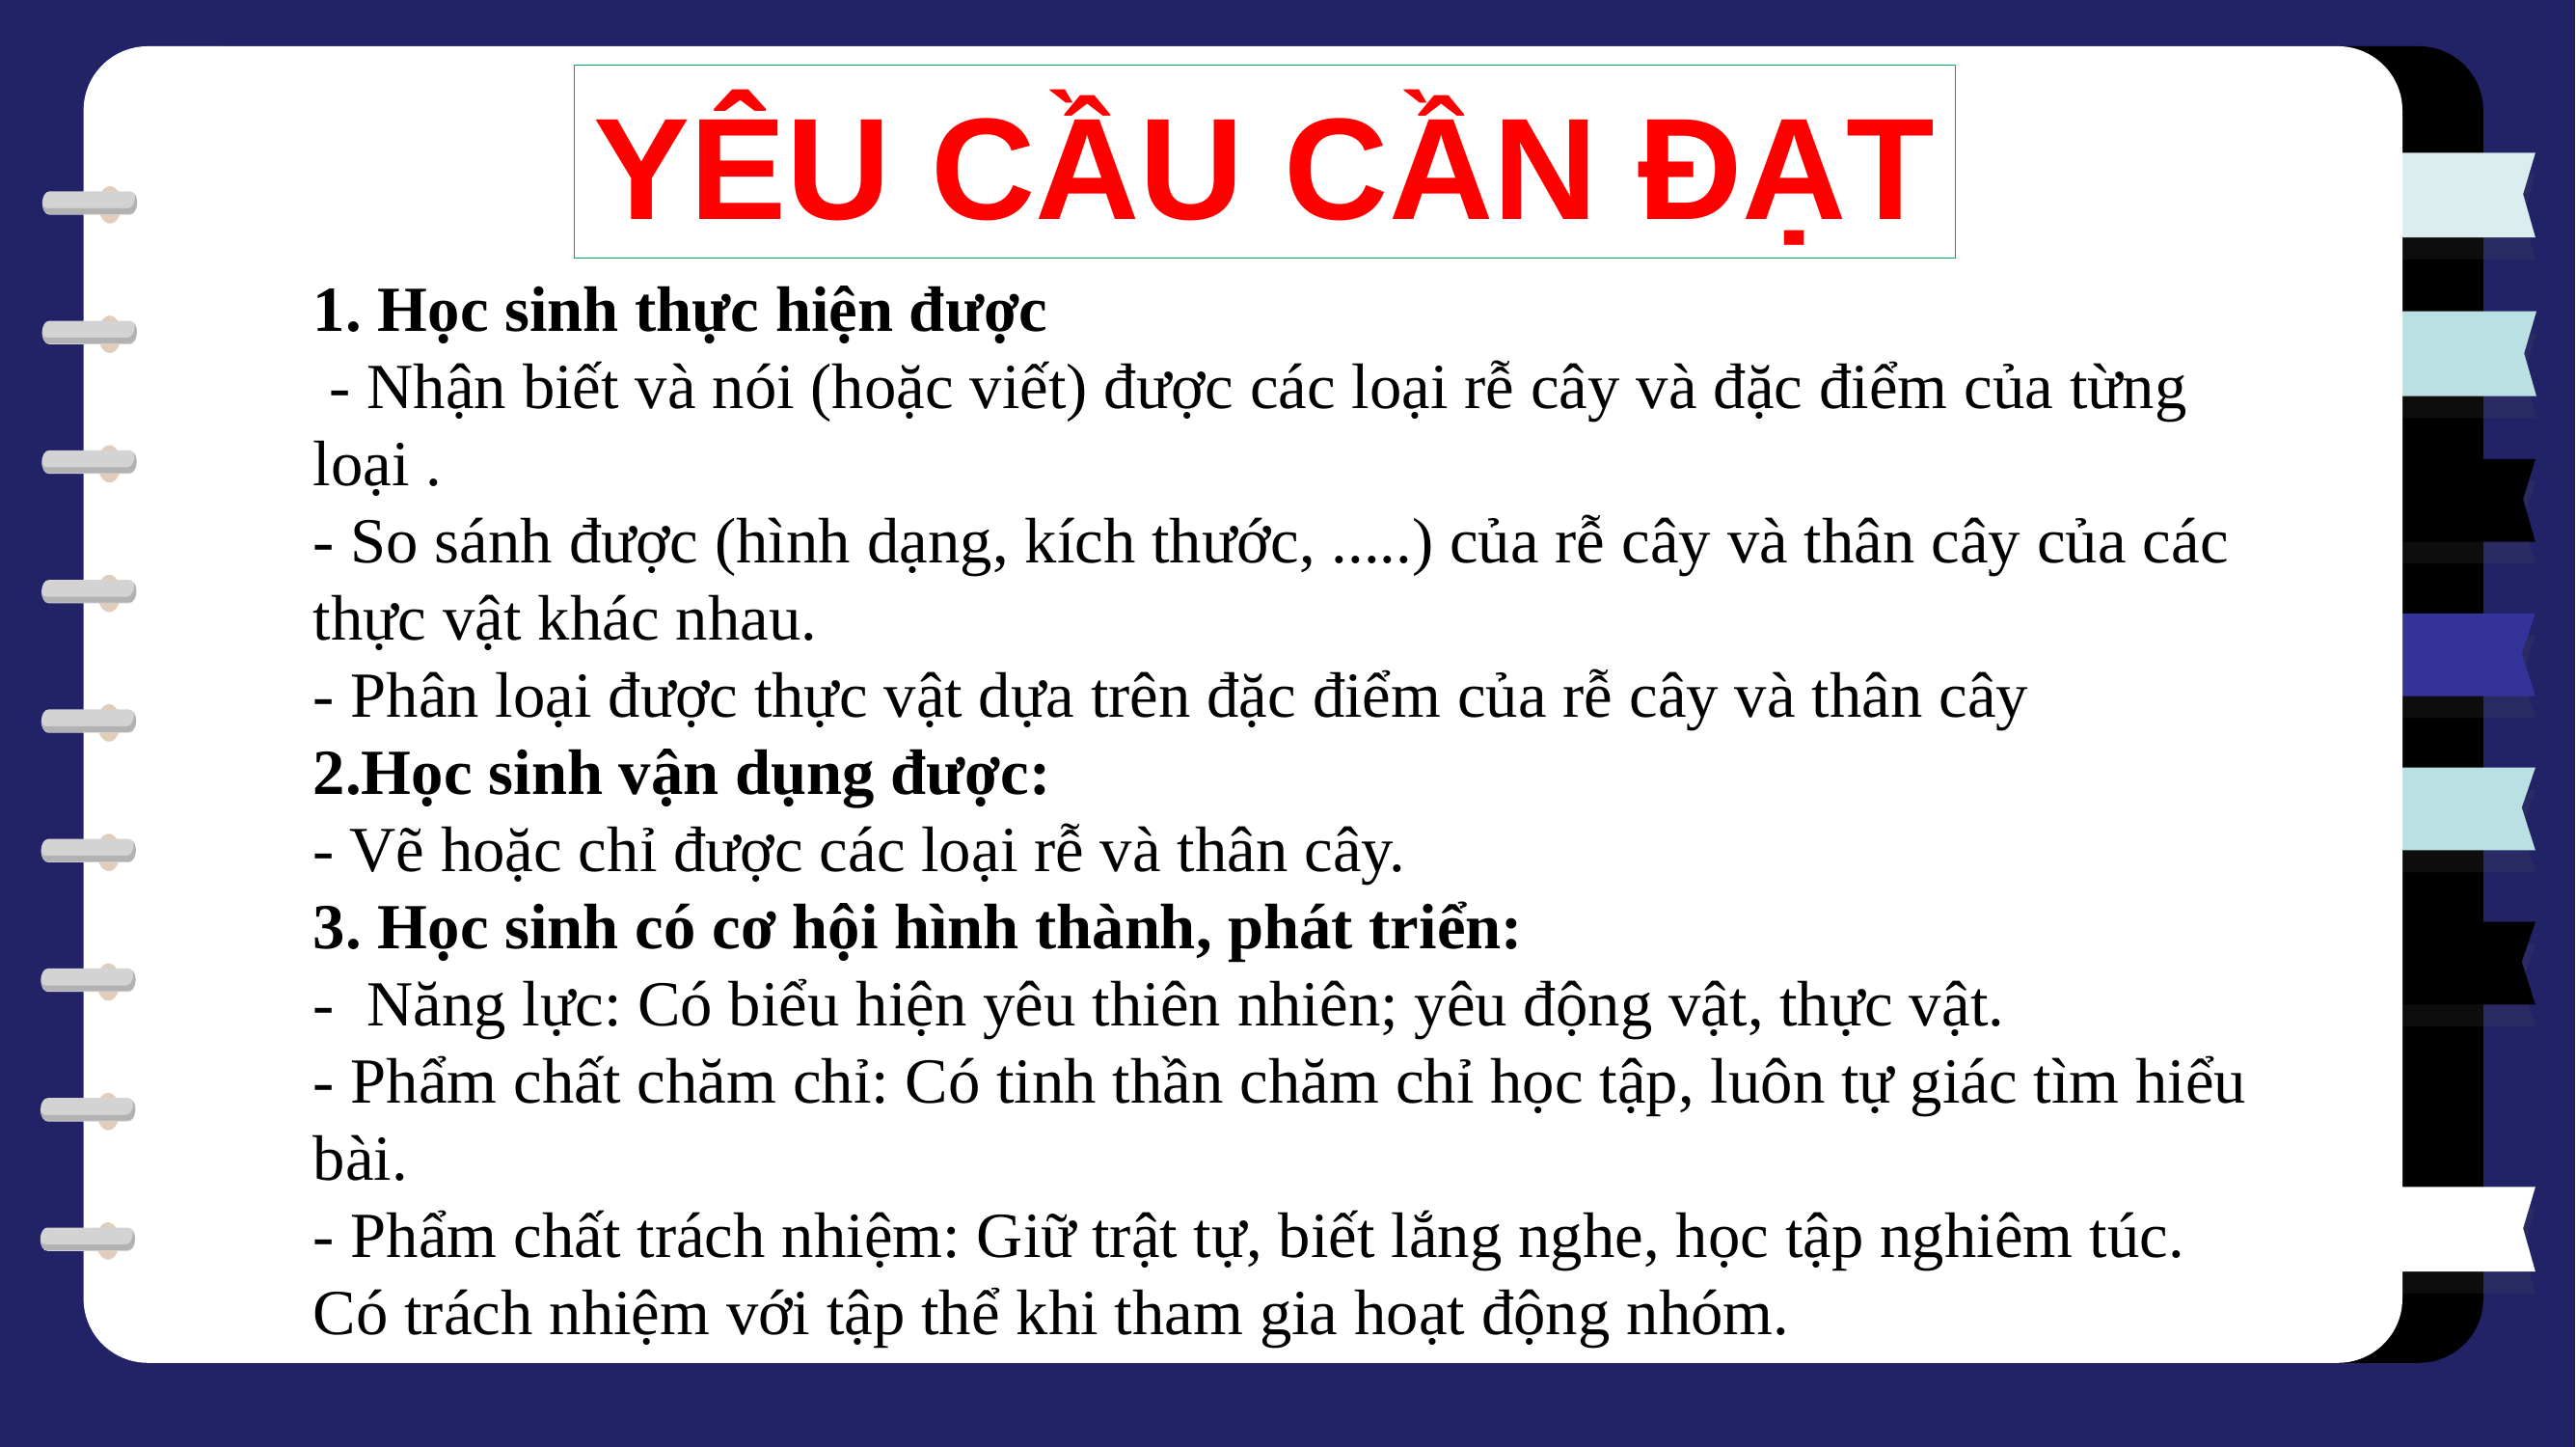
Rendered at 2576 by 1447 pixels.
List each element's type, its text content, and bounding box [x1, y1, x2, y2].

text_box YÊU CẦU CẦN ĐẠT [574, 65, 1956, 259]
text_box 1. Học sinh thực hiện được - Nhận biết và nói (hoặc viết) được các loại rễ cây và đặc điểm của từng loại . - So sánh được (hình dạng, kích thước, .....) của rễ cây và thân cây của các thực vật khác nhau. - Phân loại được thực vật dựa trên đặc điểm của rễ cây và thân cây 2.Học sinh vận dụng được: - Vẽ hoặc chỉ được các loại rễ và thân cây. 3. Học sinh có cơ hội hình thành, phát triển: - Năng lực: Có biểu hiện yêu thiên nhiên; yêu động vật, thực vật. - Phẩm chất chăm chỉ: Có tinh thần chăm chỉ học tập, luôn tự giác tìm hiểu bài. - Phẩm chất trách nhiệm: Giữ trật tự, biết lắng nghe, học tập nghiêm túc. Có trách nhiệm với tập thể khi tham gia hoạt động nhóm. [299, 259, 2286, 1432]
